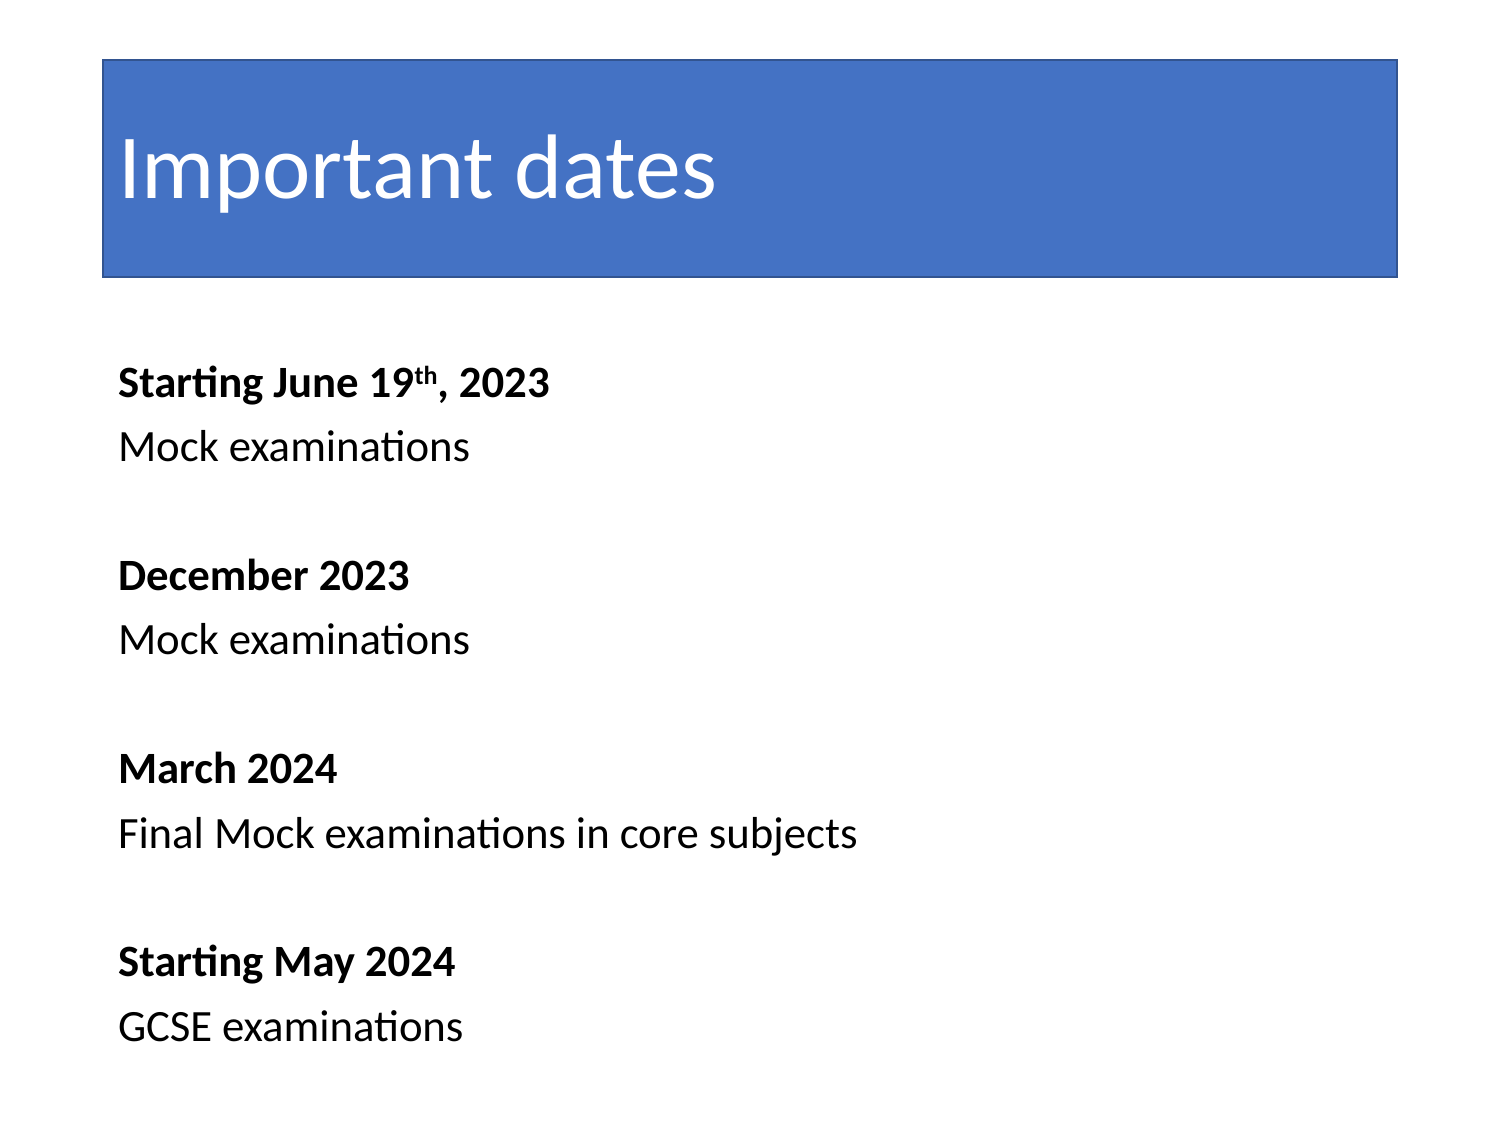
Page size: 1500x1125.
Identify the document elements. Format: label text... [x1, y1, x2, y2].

title Important dates [102, 59, 1398, 278]
list Starting June 19th, 2023 Mock examinations December 2023 Mock examinations March 2024 Final Mock examinations in core subjects Starting May 2024 GCSE examinations [103, 351, 1397, 1066]
